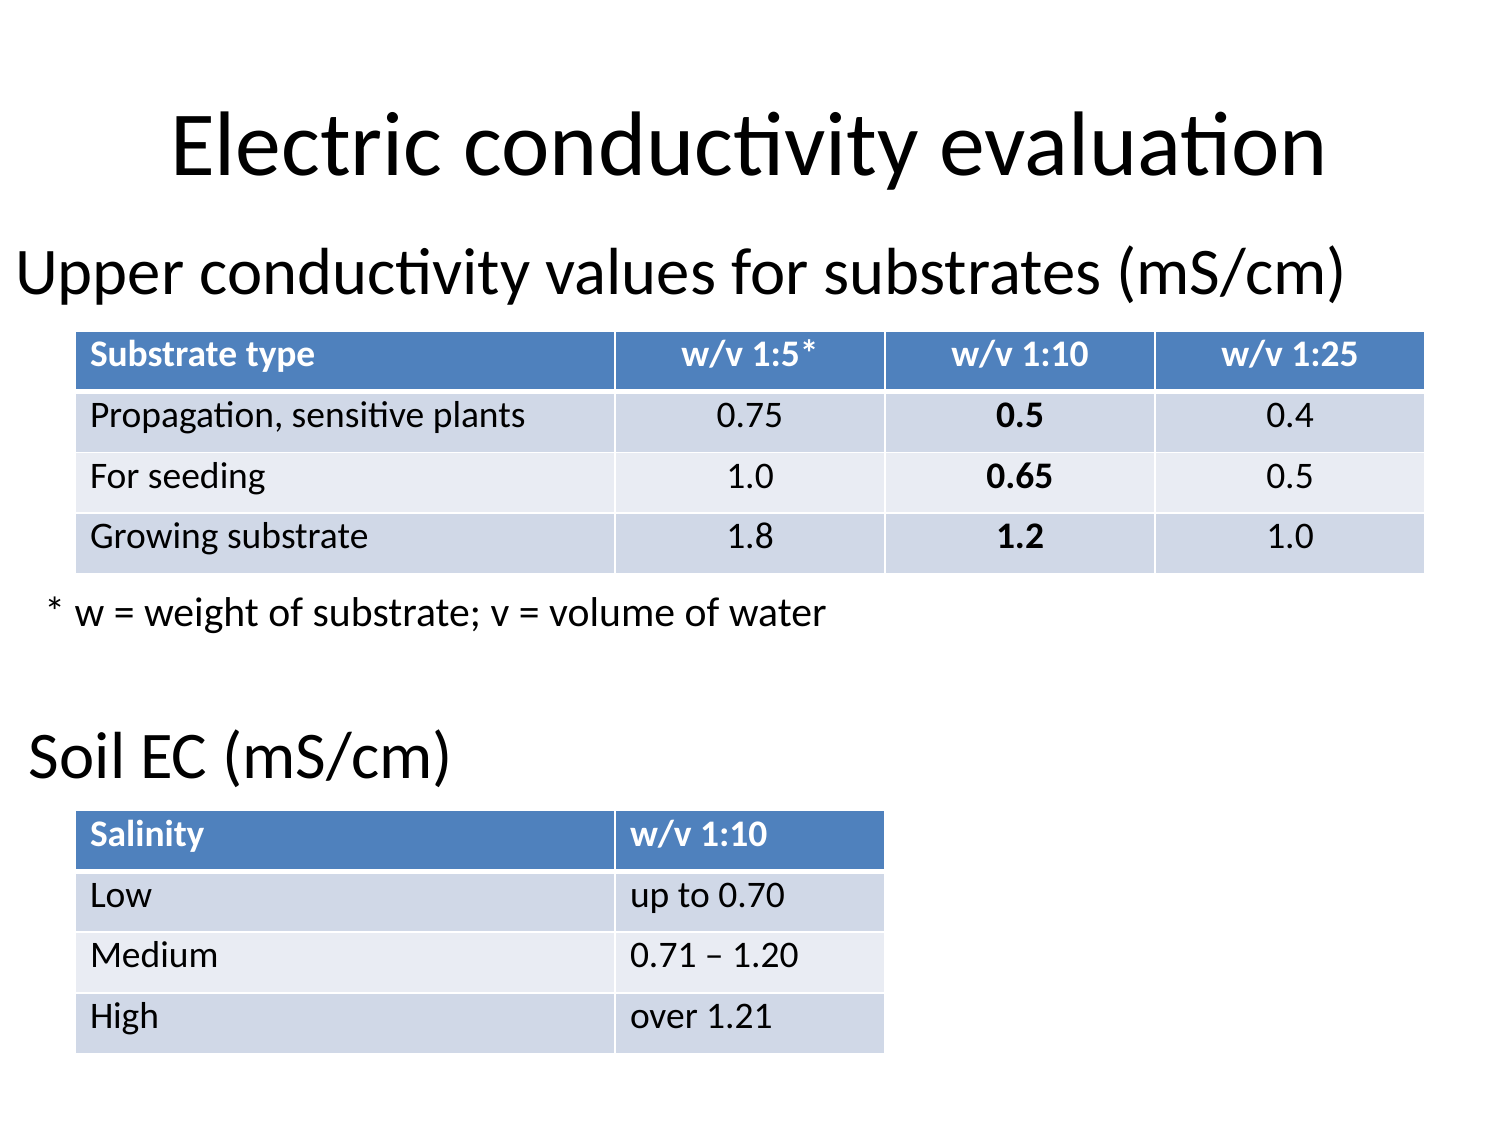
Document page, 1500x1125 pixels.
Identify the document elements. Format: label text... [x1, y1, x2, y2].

table_cell over 1.21 [616, 994, 884, 1053]
text_box Upper conductivity values for substrates (mS/cm) [0, 232, 1453, 304]
table_cell 1.2 [886, 514, 1154, 573]
table_header w/v 1:25 [1156, 332, 1424, 389]
text_box * w = weight of substrate; v = volume of water [29, 574, 1380, 646]
table_cell High [76, 994, 614, 1053]
table_cell 0.5 [1156, 453, 1424, 512]
table_header w/v 1:5* [616, 332, 884, 389]
text_box Soil EC (mS/cm) [14, 715, 1364, 787]
table_cell up to 0.70 [616, 874, 884, 931]
table_header w/v 1:10 [886, 332, 1154, 389]
title Electric conductivity evaluation [75, 45, 1425, 232]
table_header Substrate type [76, 332, 614, 389]
table_cell Propagation, sensitive plants [76, 394, 614, 452]
table_header w/v 1:10 [616, 811, 884, 869]
table_cell 0.65 [886, 453, 1154, 512]
table_cell Low [76, 874, 614, 931]
table_cell 0.71 – 1.20 [616, 933, 884, 992]
table_cell 1.0 [1156, 514, 1424, 573]
table_cell 0.75 [616, 394, 884, 452]
table_cell 0.5 [886, 394, 1154, 452]
table_cell Medium [76, 933, 614, 992]
table_cell For seeding [76, 453, 614, 512]
table_cell 1.0 [616, 453, 884, 512]
table_cell Growing substrate [76, 514, 614, 573]
table_cell 1.8 [616, 514, 884, 573]
table_cell 0.4 [1156, 394, 1424, 452]
table_header Salinity [76, 811, 614, 869]
